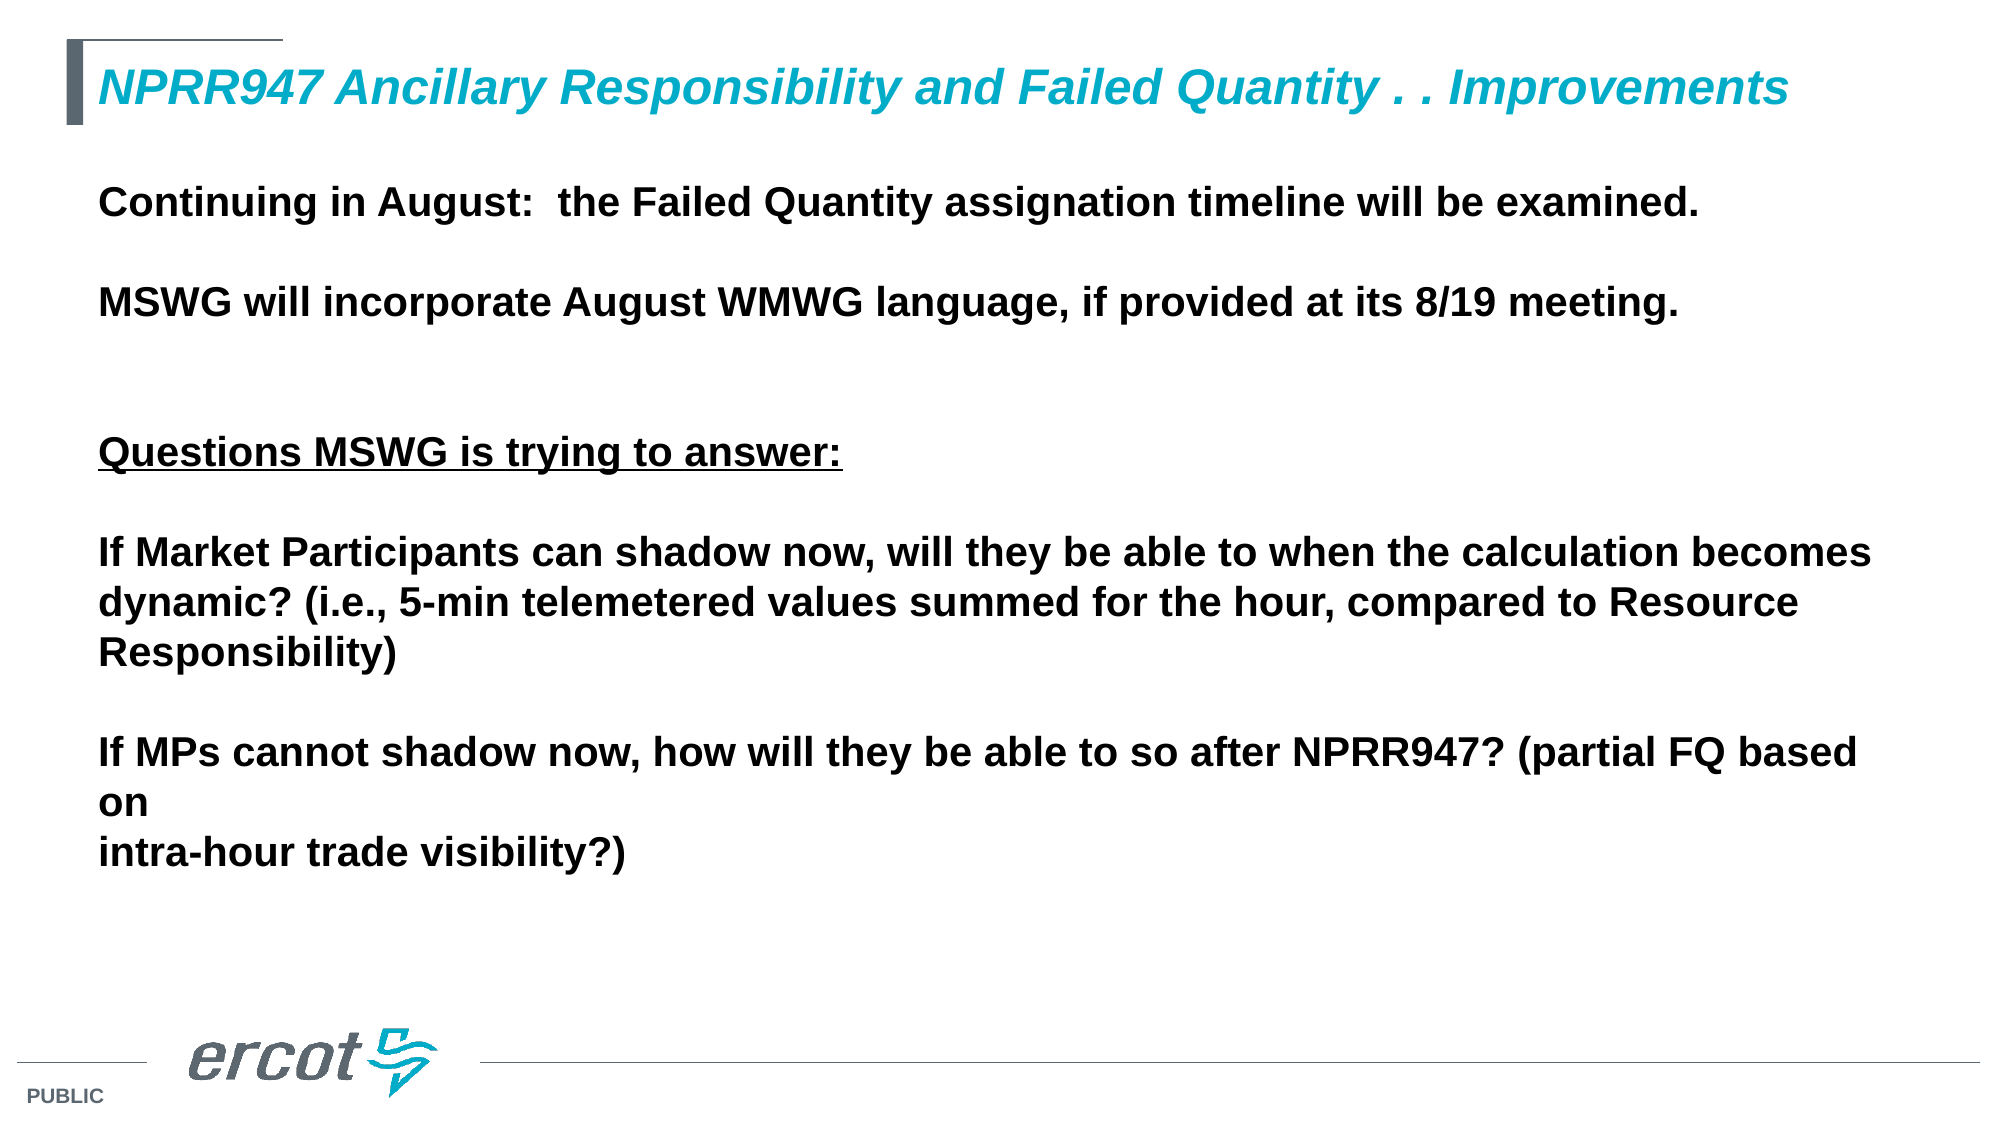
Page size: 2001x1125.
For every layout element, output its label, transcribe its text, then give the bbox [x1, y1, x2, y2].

picture [183, 1024, 442, 1100]
title NPRR947 Ancillary Responsibility and Failed Quantity . . Improvements Continuing in August: the Failed Quantity assignation timeline will be examined. MSWG will incorporate August WMWG language, if provided at its 8/19 meeting. Questions MSWG is trying to answer: If Market Participants can shadow now, will they be able to when the calculation becomes dynamic? (i.e., 5-min telemetered values summed for the hour, compared to Resource Responsibility) If MPs cannot shadow now, how will they be able to so after NPRR947? (partial FQ based on intra-hour trade visibility?) [83, 47, 1934, 1004]
